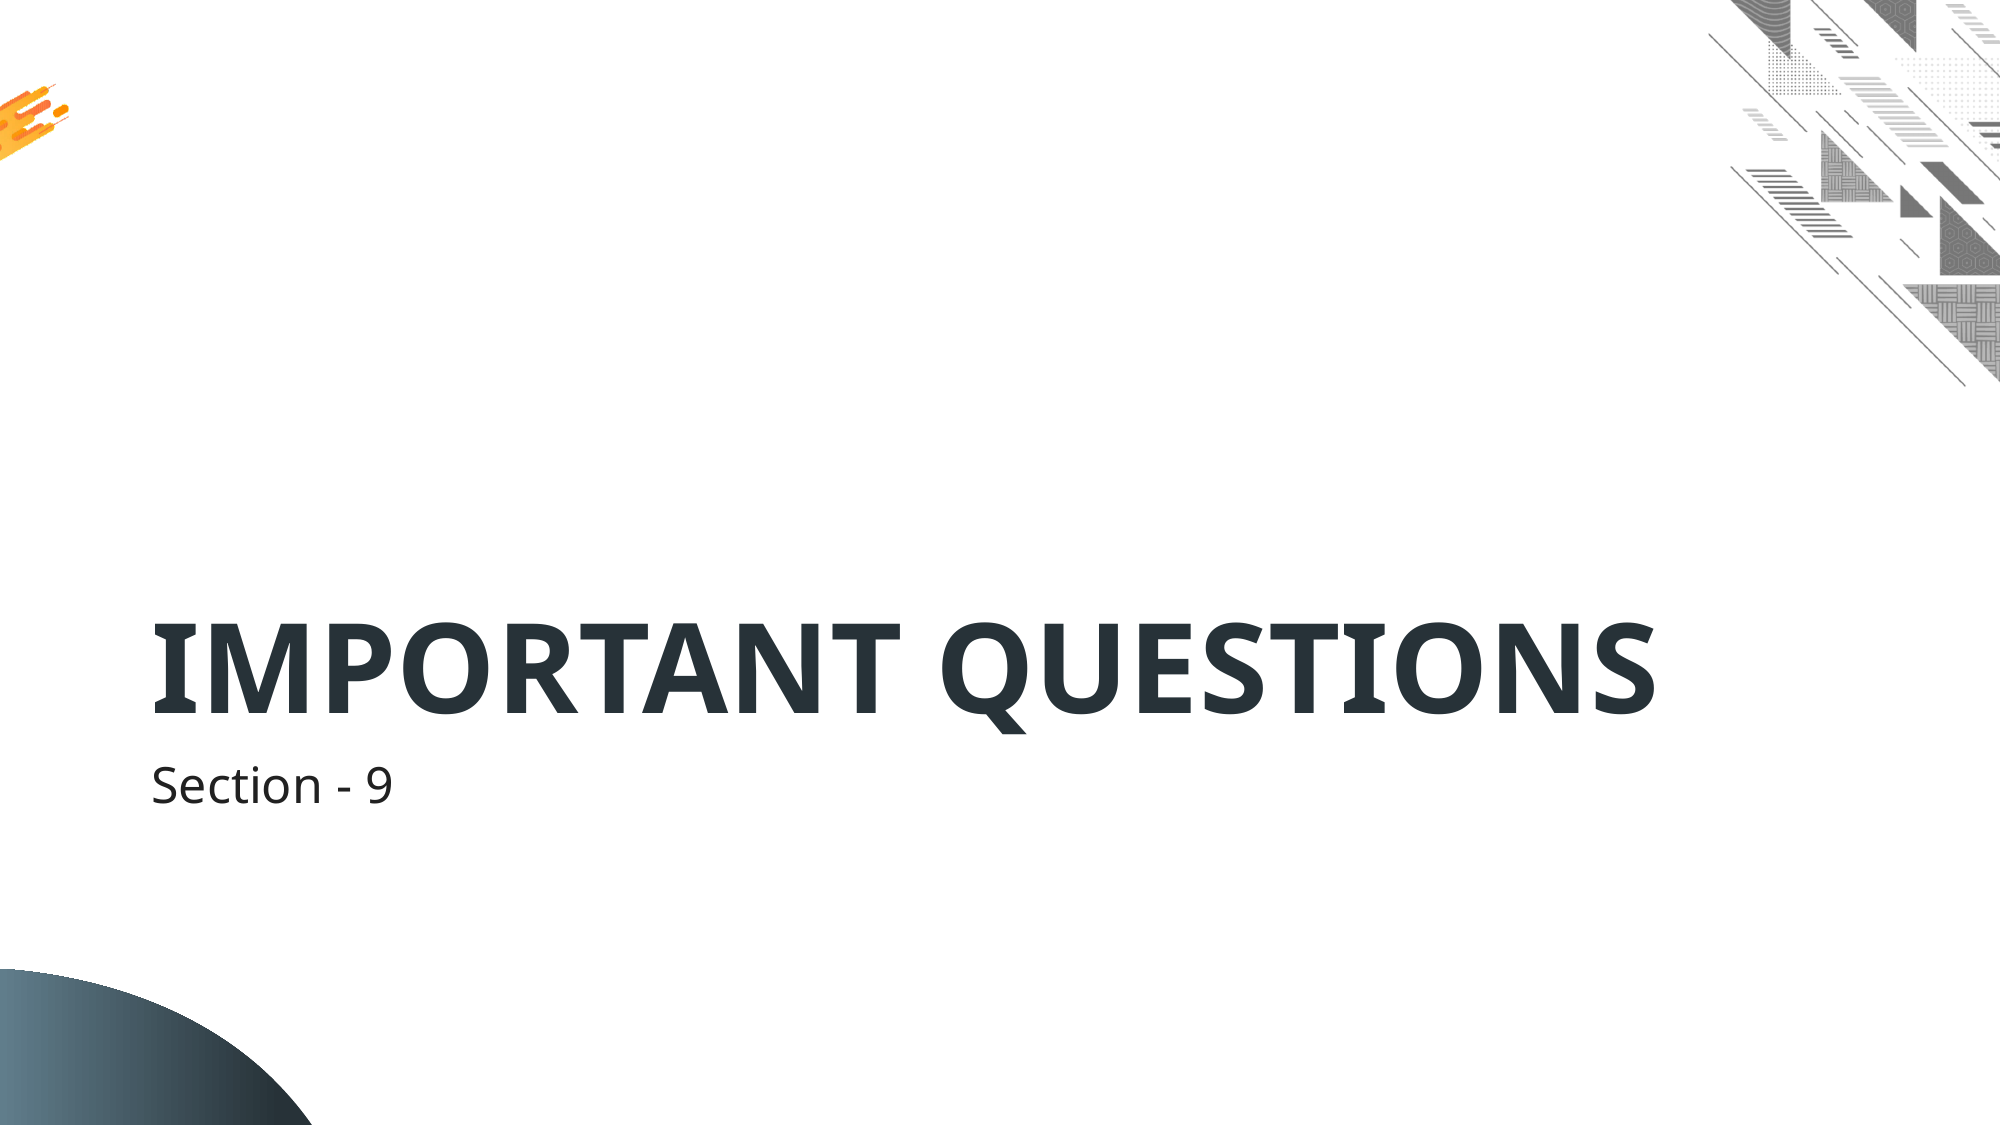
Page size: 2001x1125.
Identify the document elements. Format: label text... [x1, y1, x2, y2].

list Section - 9 [136, 752, 1862, 999]
title IMPORTANT QUESTIONS [136, 280, 1862, 749]
picture [0, 65, 90, 193]
